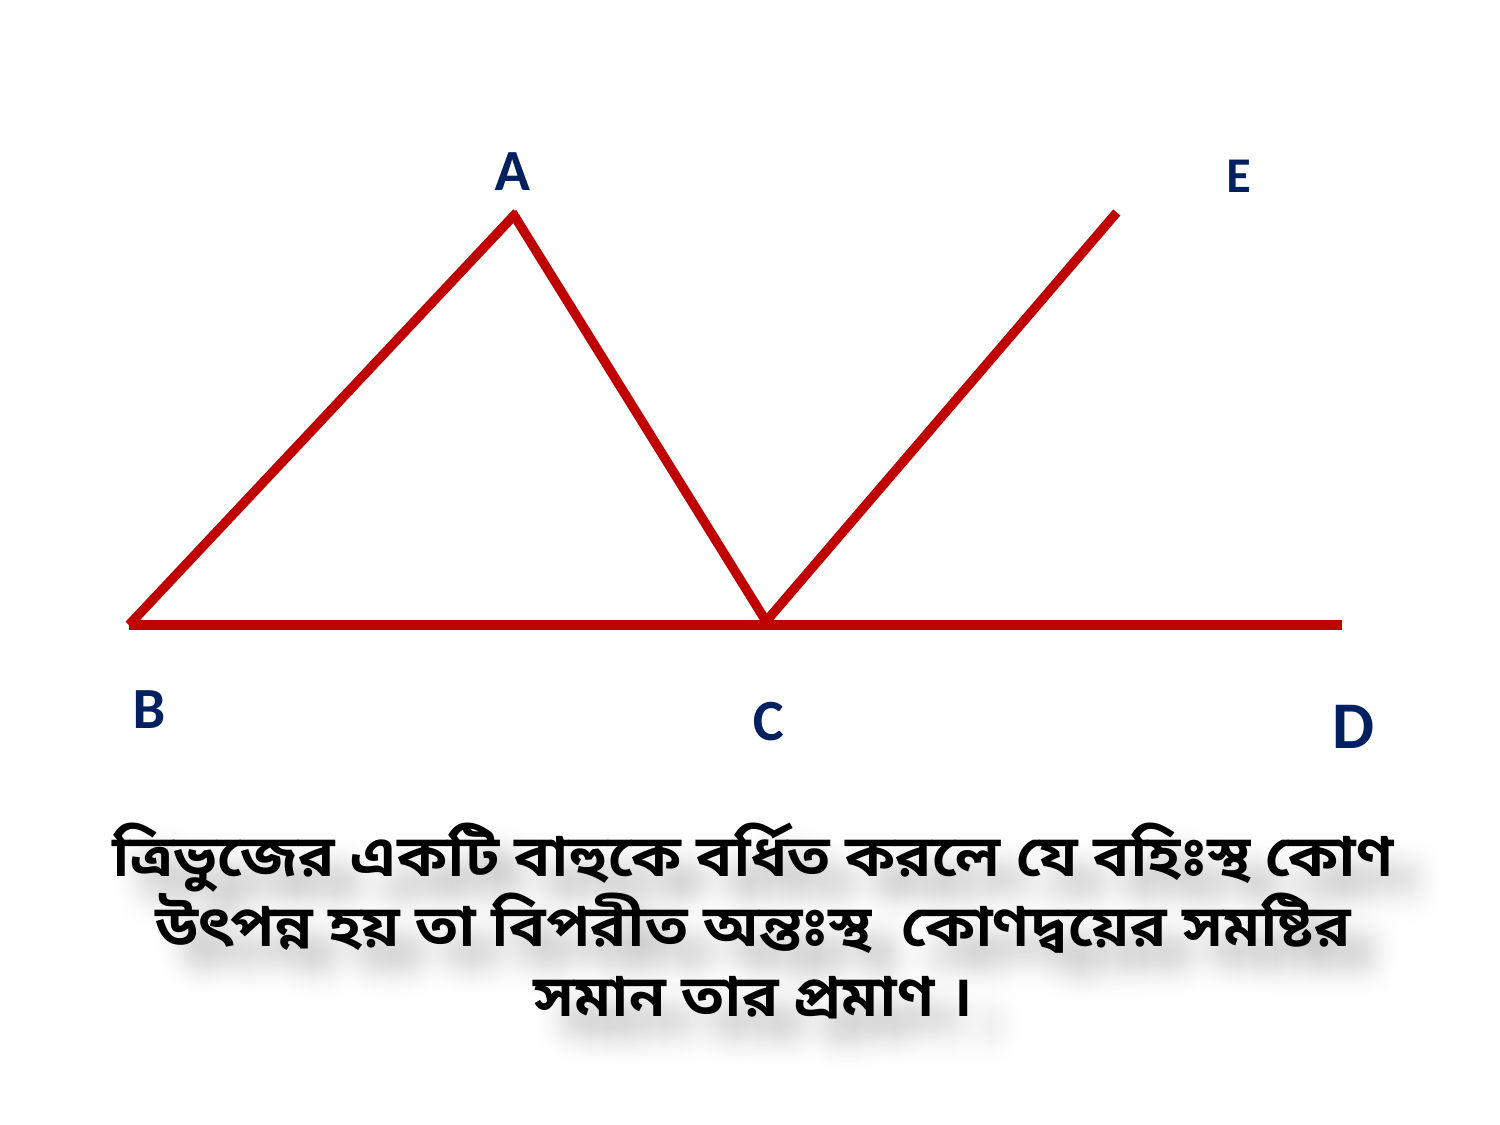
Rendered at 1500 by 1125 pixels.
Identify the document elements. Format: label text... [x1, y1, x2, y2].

text_box ত্রিভুজের একটি বাহুকে বর্ধিত করলে যে বহিঃস্থ কোণ উৎপন্ন হয় তা বিপরীত অন্তঃস্থ কোণদ্বয়ের সমষ্টির সমান তার প্রমাণ । [87, 810, 1419, 1036]
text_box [116, 124, 1390, 771]
